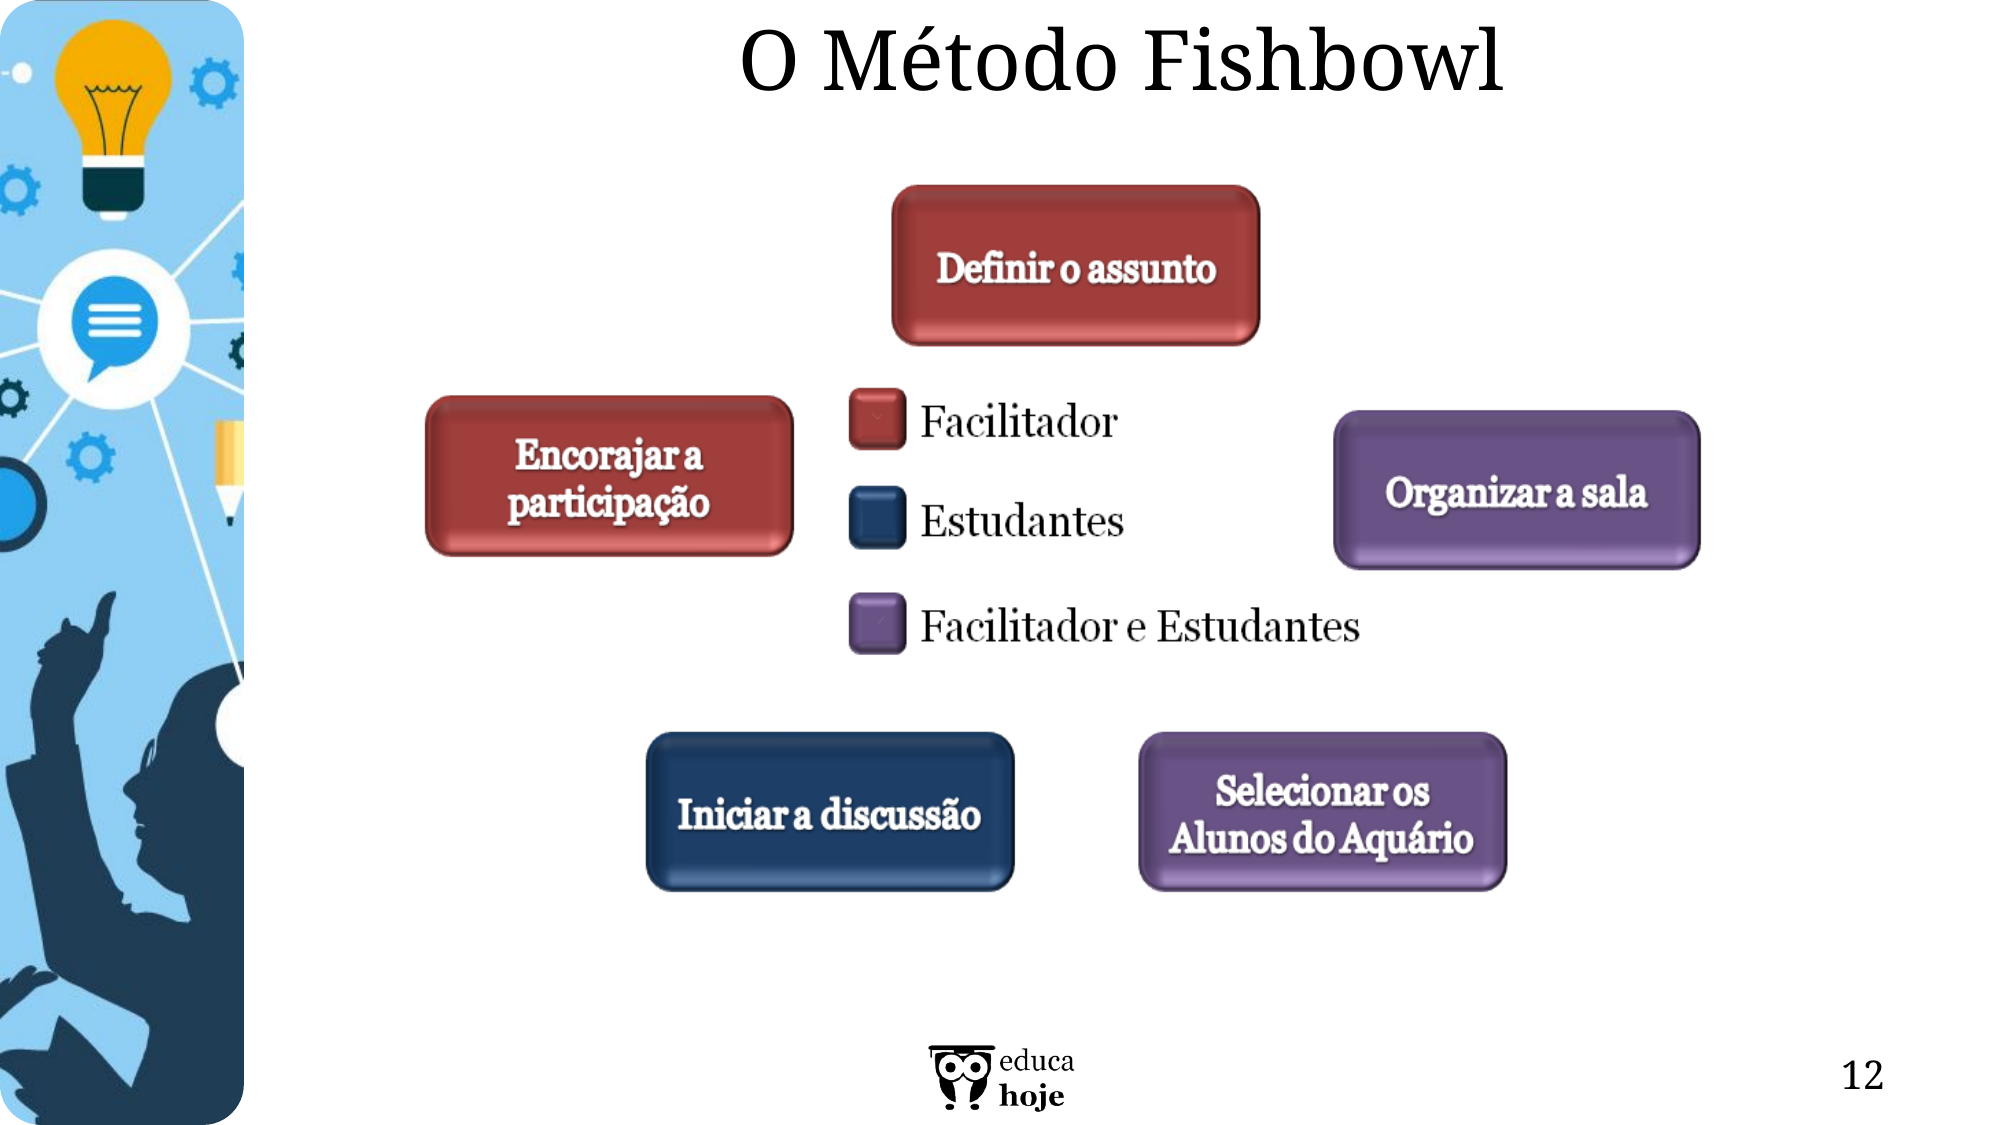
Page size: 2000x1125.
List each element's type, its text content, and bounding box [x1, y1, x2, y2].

picture [920, 999, 1080, 1125]
text_box [0, 0, 246, 1125]
text_box O Método Fishbowl [243, 0, 2000, 214]
picture [373, 148, 1745, 953]
slide_number 12 [1433, 1042, 1900, 1103]
